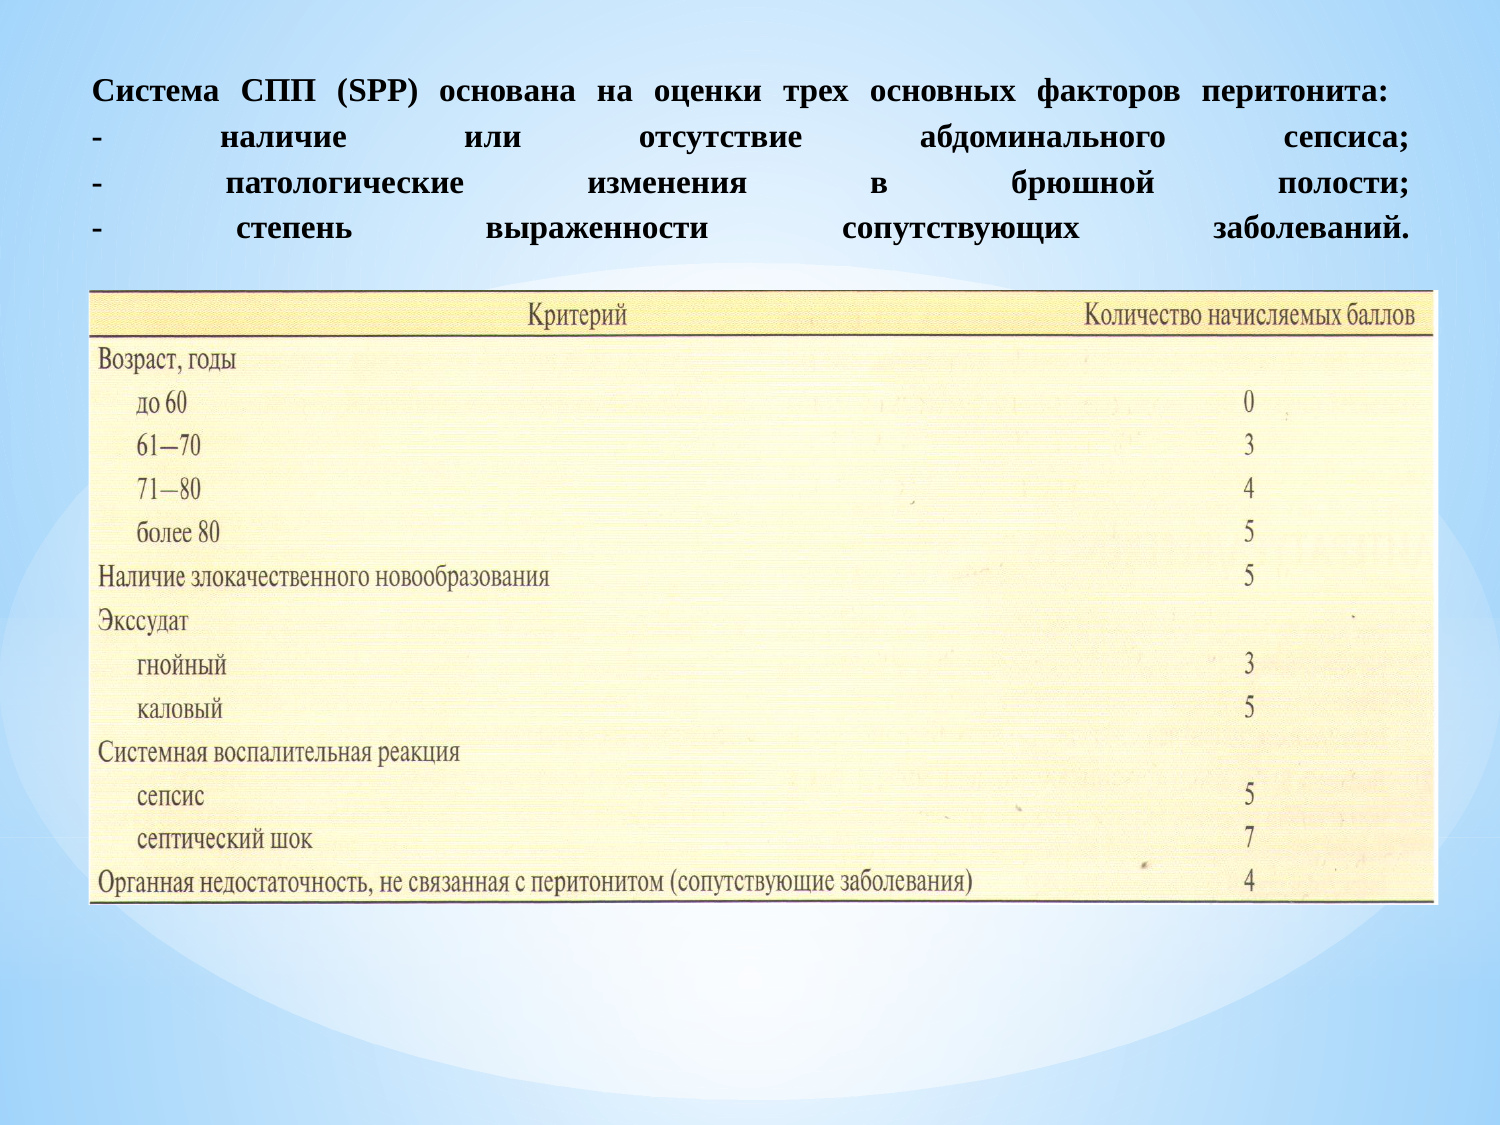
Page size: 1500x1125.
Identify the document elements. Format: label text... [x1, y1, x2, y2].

title Система СПП (SPP) основана на оценки трех основных факторов перитонита: - наличие или отсутствие абдоминального сепсиса; - патологические изменения в брюшной полости; - степень выраженности сопутствующих заболеваний. [76, 54, 1427, 243]
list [88, 290, 1439, 906]
